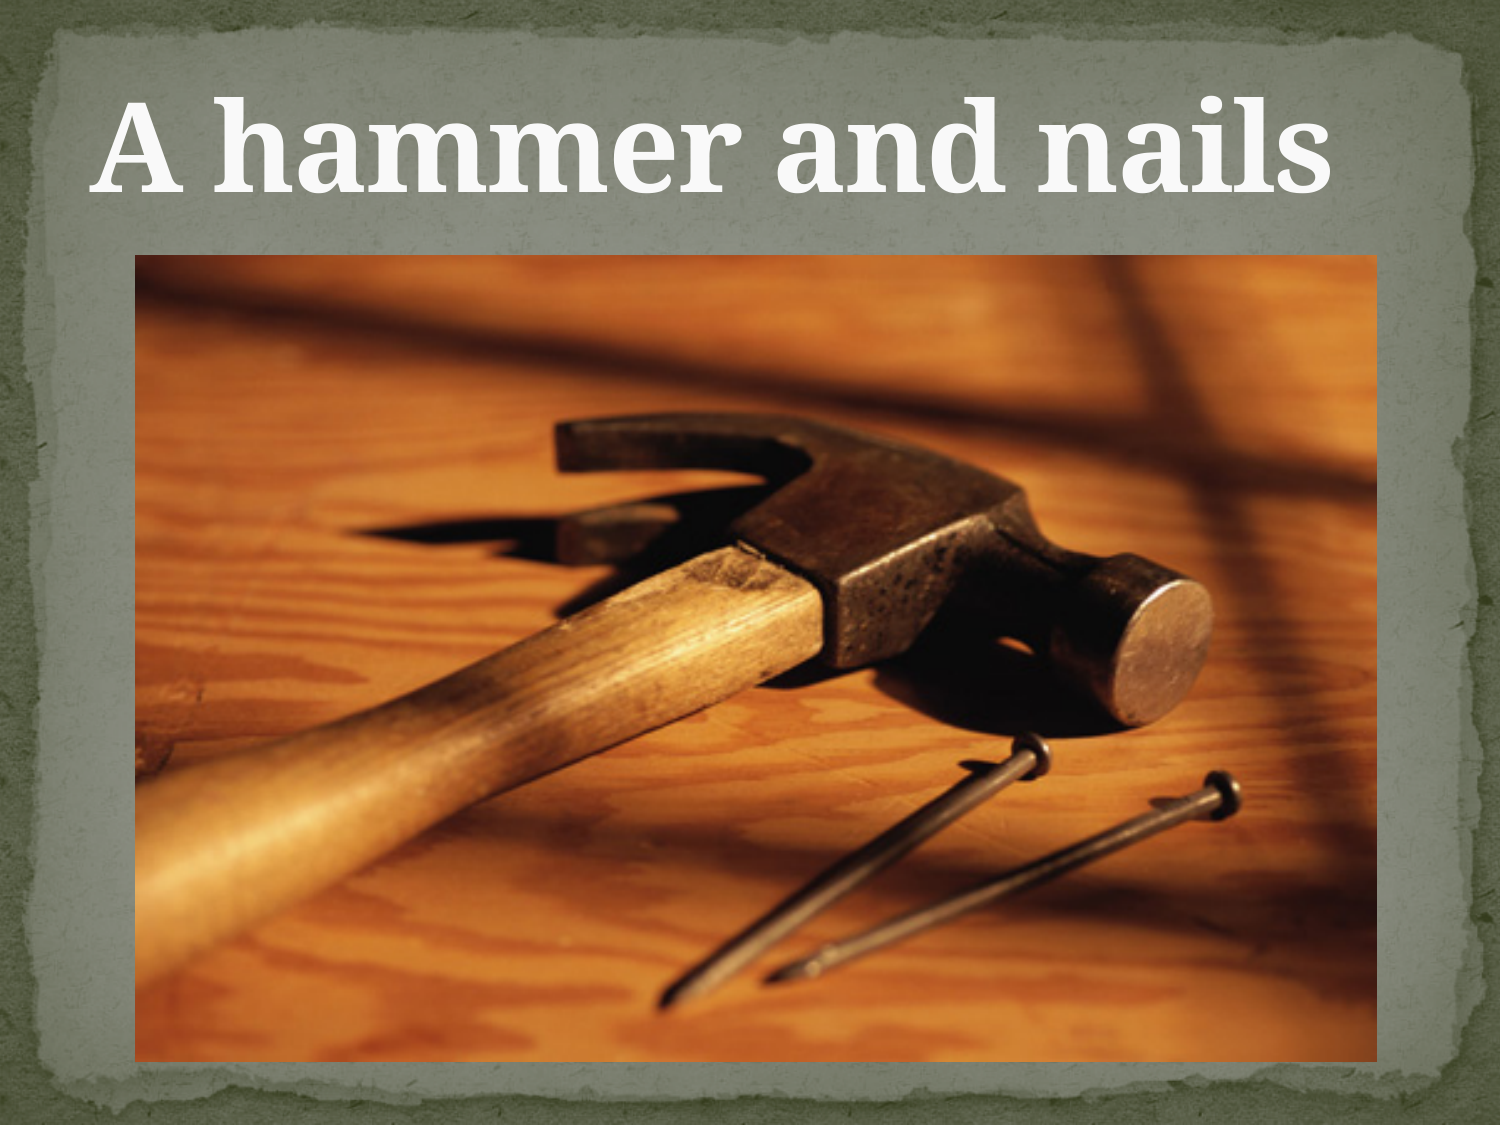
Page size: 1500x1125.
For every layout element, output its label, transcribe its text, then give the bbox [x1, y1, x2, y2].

picture [135, 255, 1377, 1062]
title A hammer and nails [74, 24, 1425, 225]
